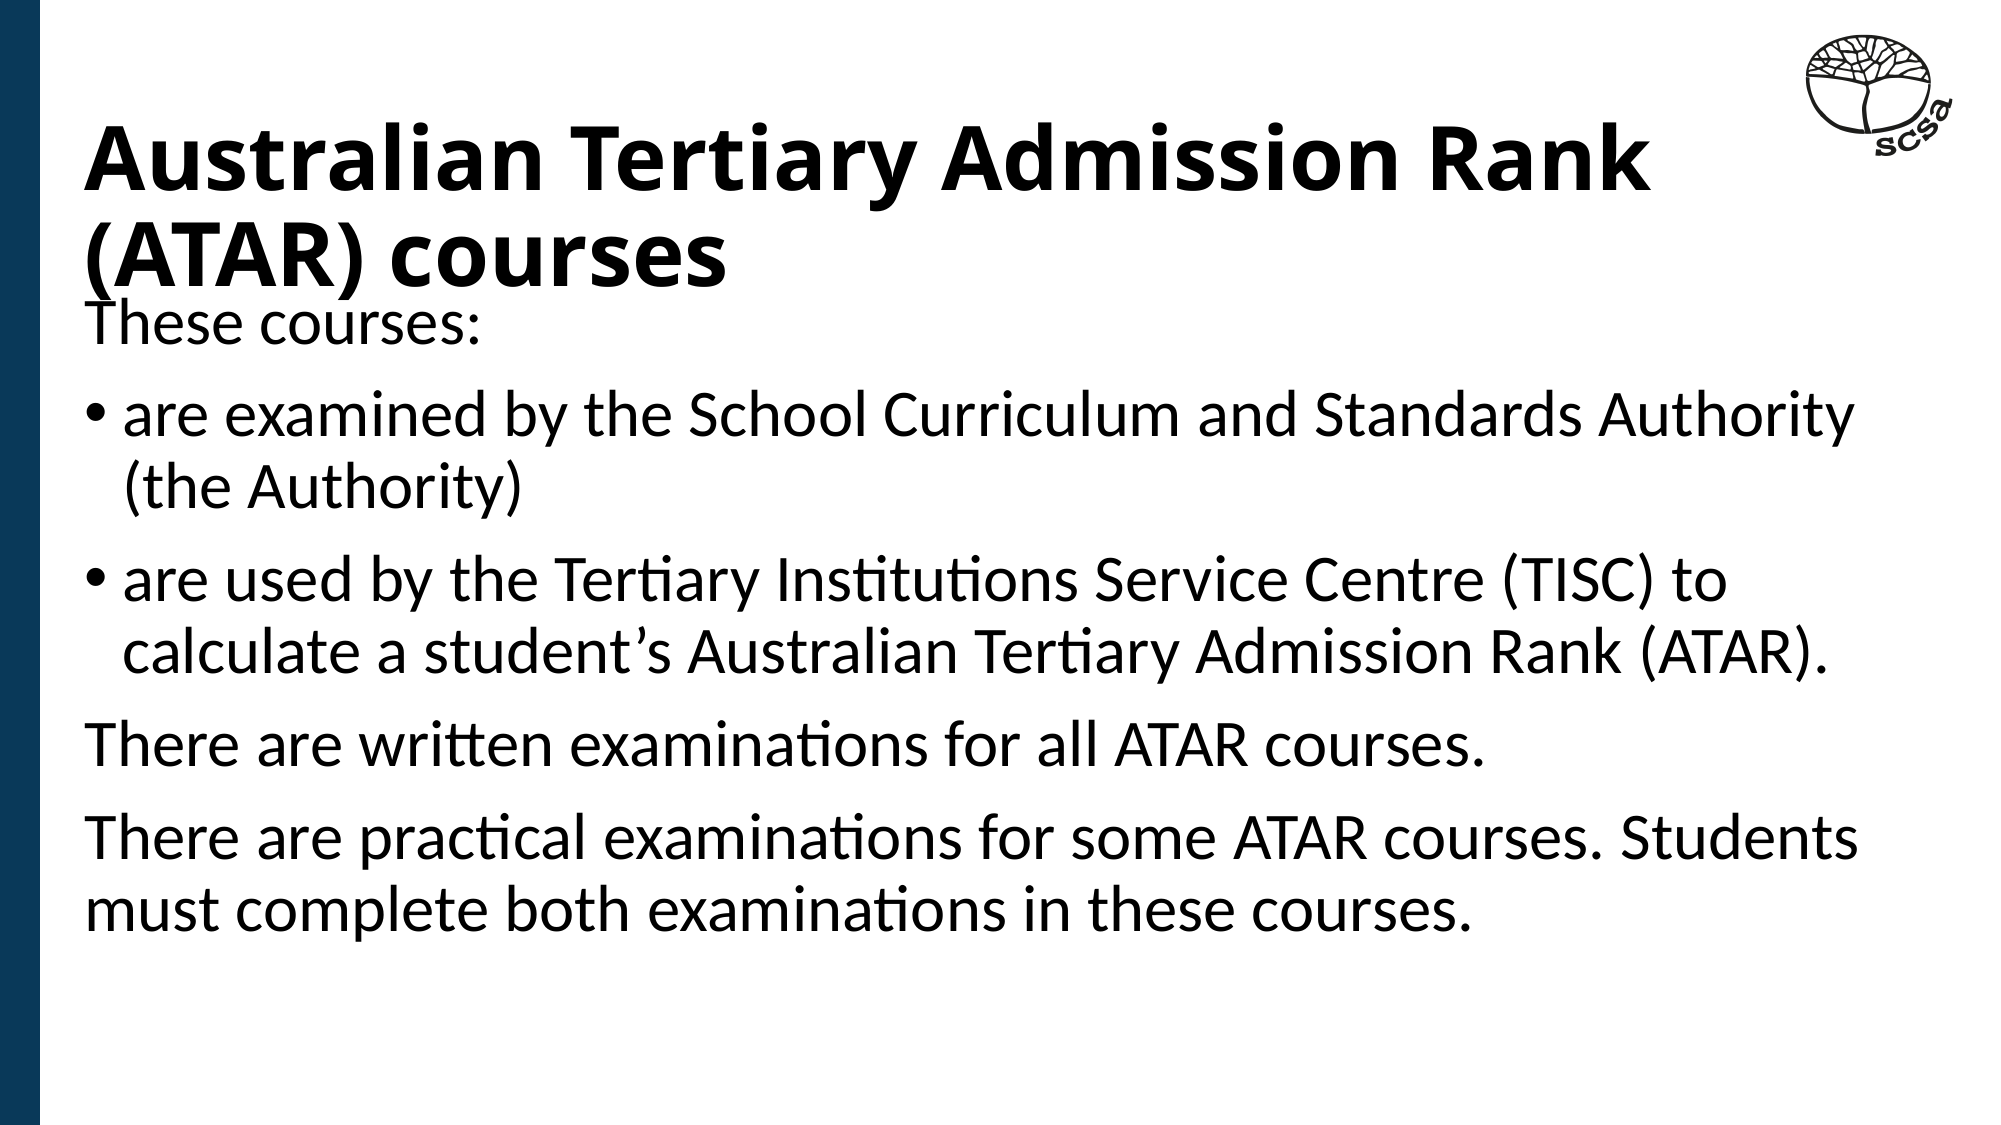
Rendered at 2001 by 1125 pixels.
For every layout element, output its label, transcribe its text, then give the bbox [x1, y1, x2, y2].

title Australian Tertiary Admission Rank (ATAR) courses [69, 163, 1955, 257]
picture [1803, 31, 1953, 158]
list These courses: are examined by the School Curriculum and Standards Authority (the Authority) are used by the Tertiary Institutions Service Centre (TISC) to calculate a student’s Australian Tertiary Admission Rank (ATAR). There are written examinations for all ATAR courses. There are practical examinations for some ATAR courses. Students must complete both examinations in these courses. [69, 279, 1955, 1086]
